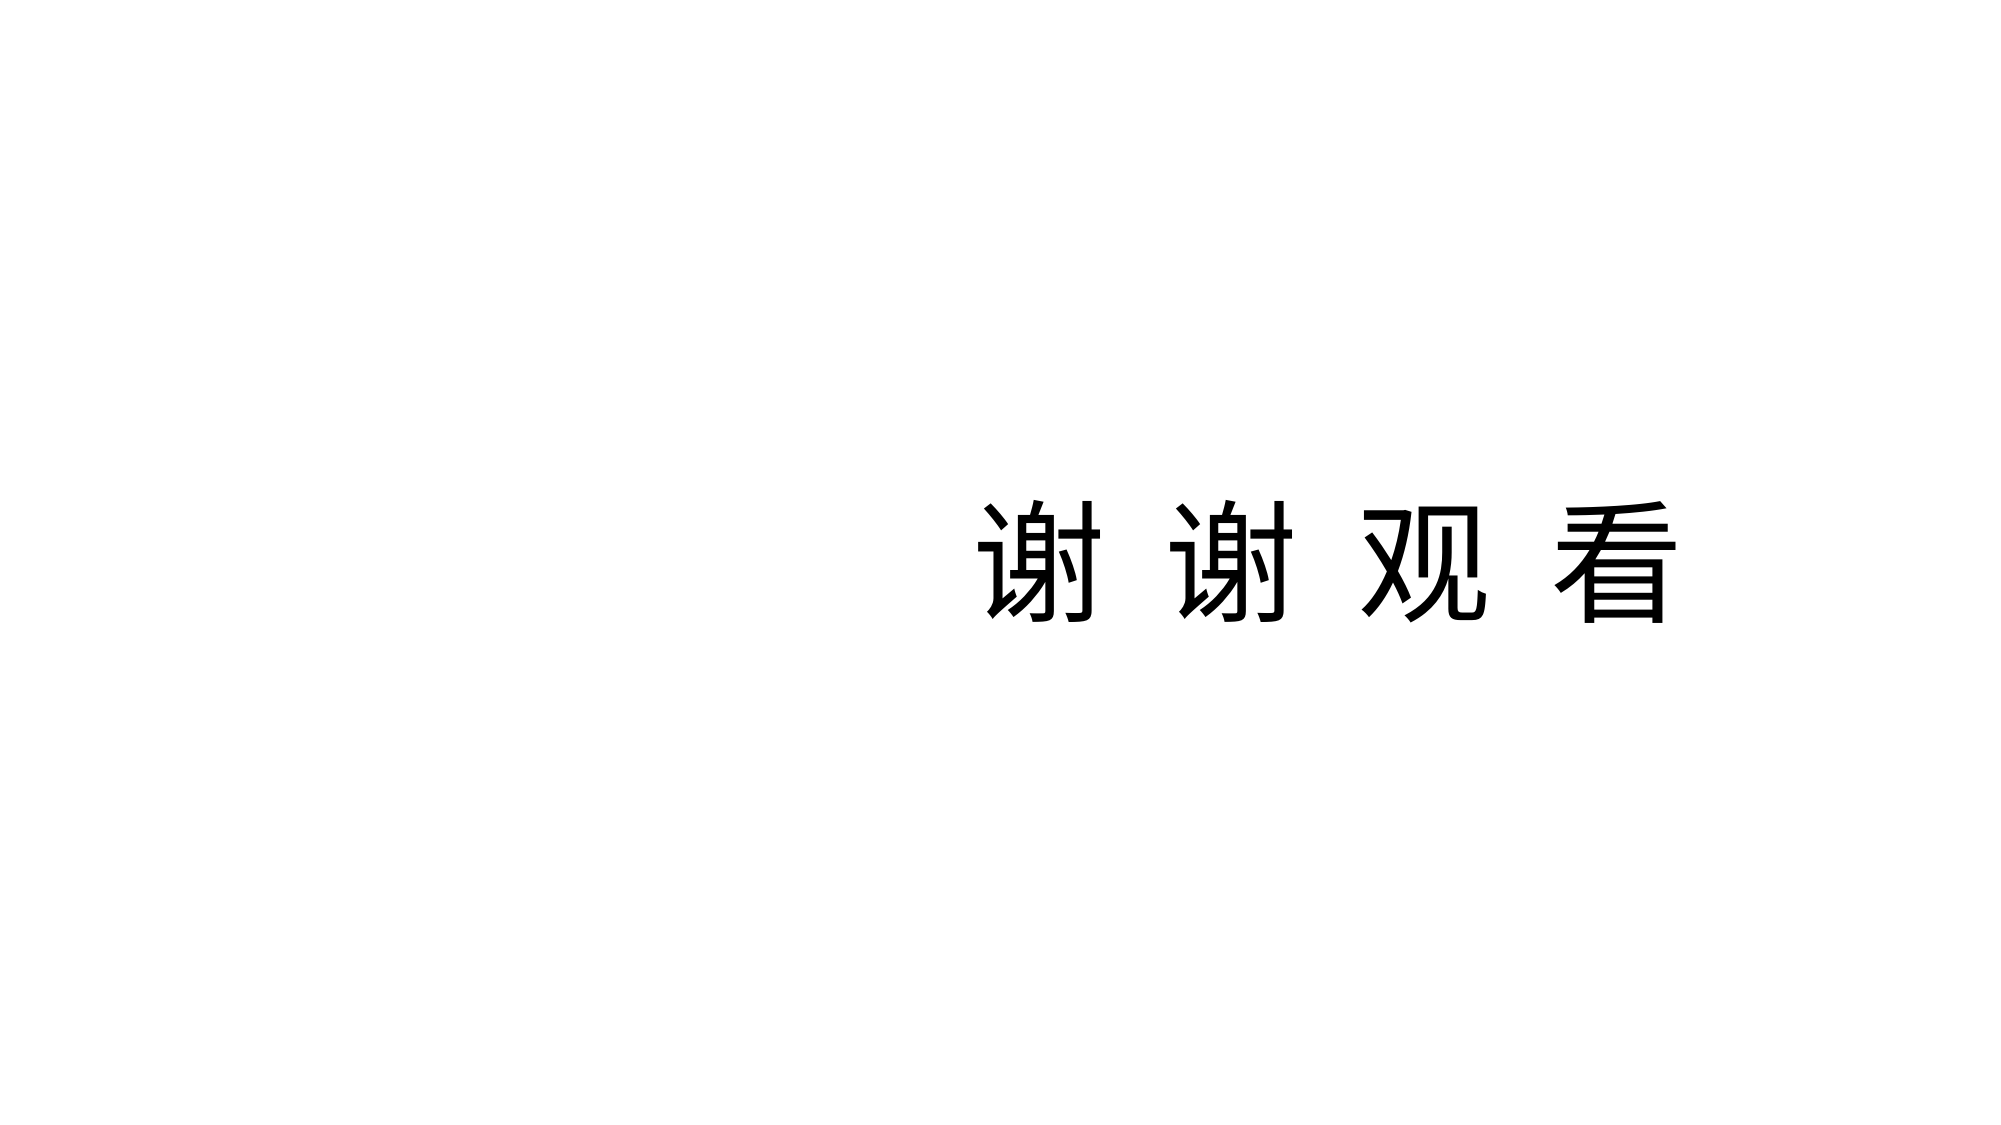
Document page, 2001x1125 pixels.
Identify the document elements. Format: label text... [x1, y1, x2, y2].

text_box 谢 谢 观 看 [957, 471, 1790, 647]
